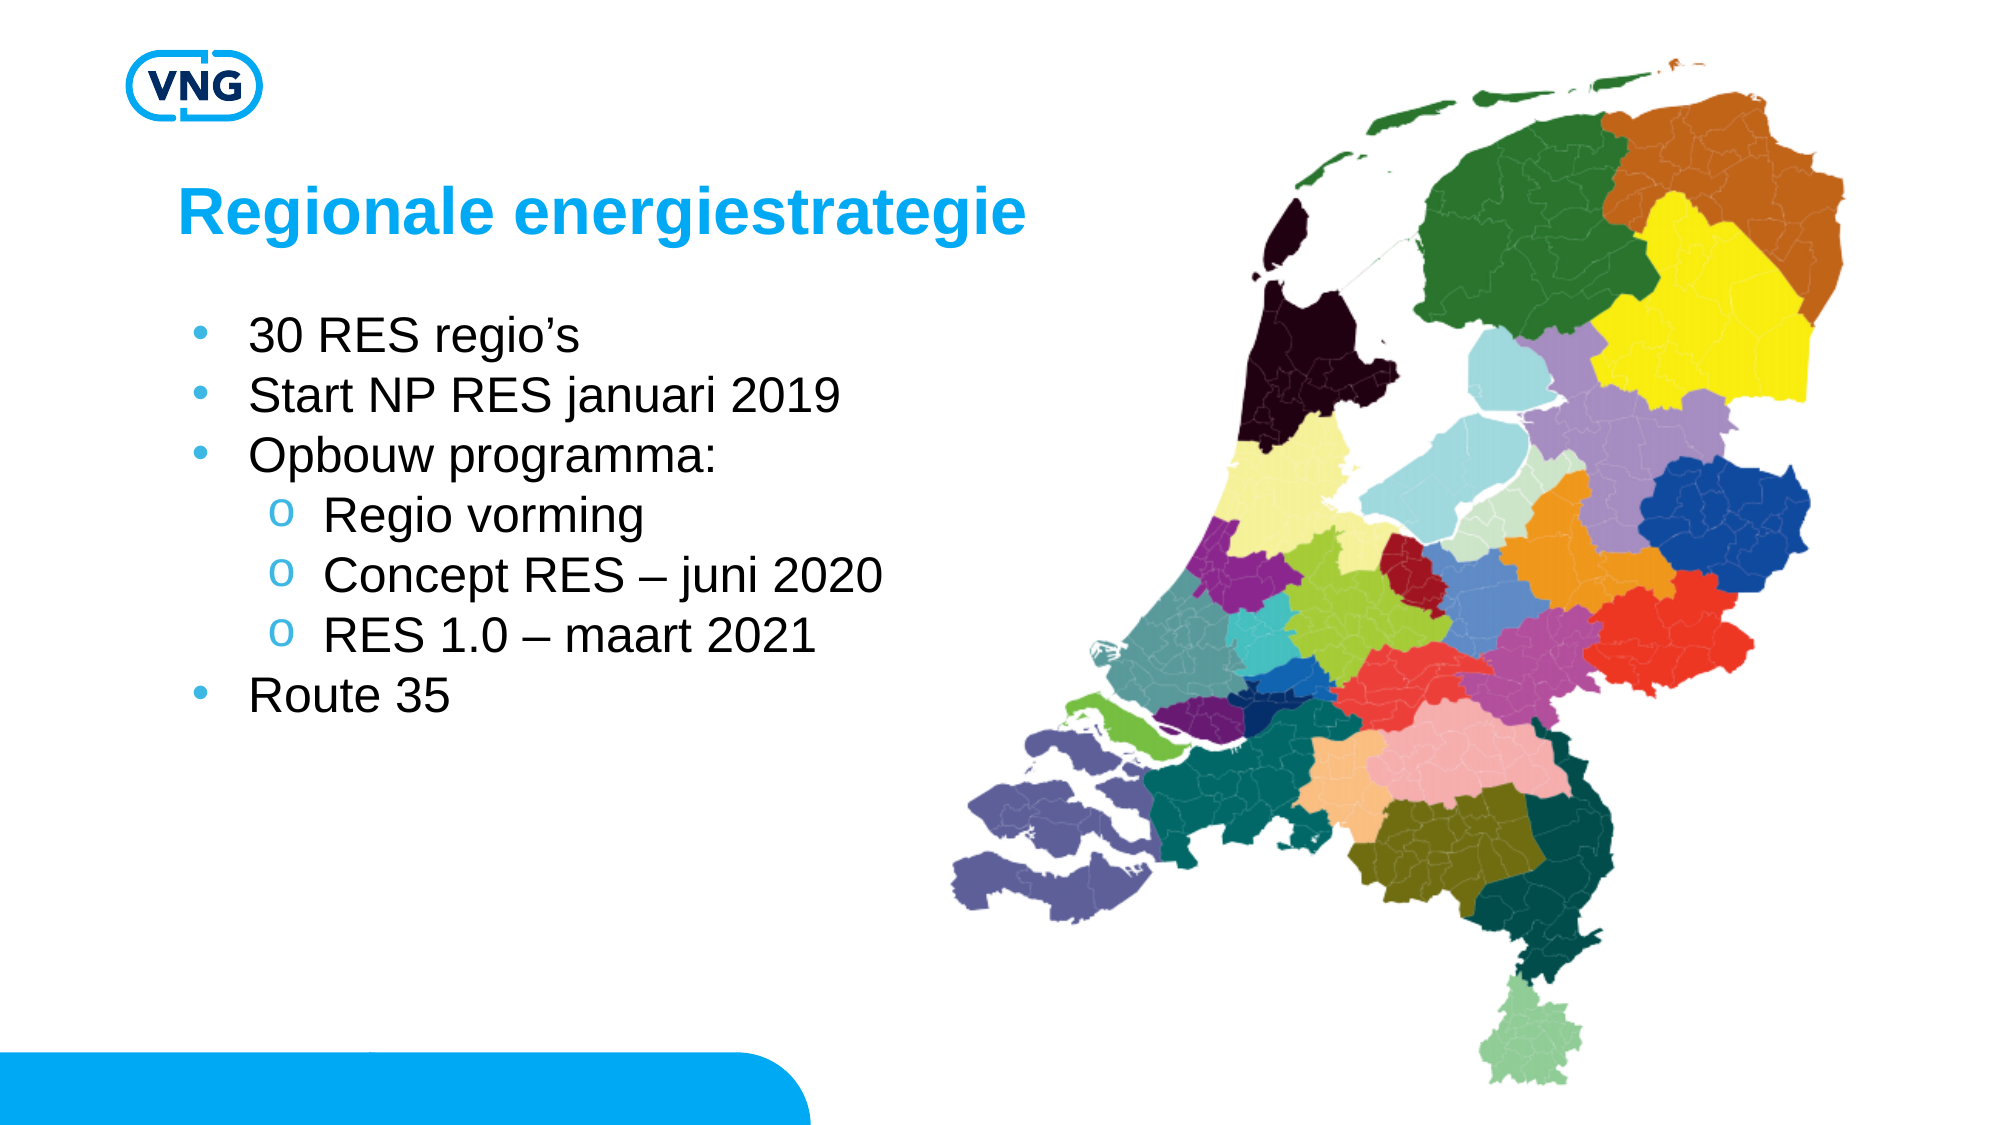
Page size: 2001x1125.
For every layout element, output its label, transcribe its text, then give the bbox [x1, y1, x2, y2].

picture [79, 0, 433, 202]
picture [927, 32, 1865, 1125]
text_box 30 RES regio’s Start NP RES januari 2019 Opbouw programma: Regio vorming Concept RES – juni 2020 RES 1.0 – maart 2021 Route 35 [177, 295, 927, 790]
title Regionale energiestrategie [177, 177, 927, 295]
